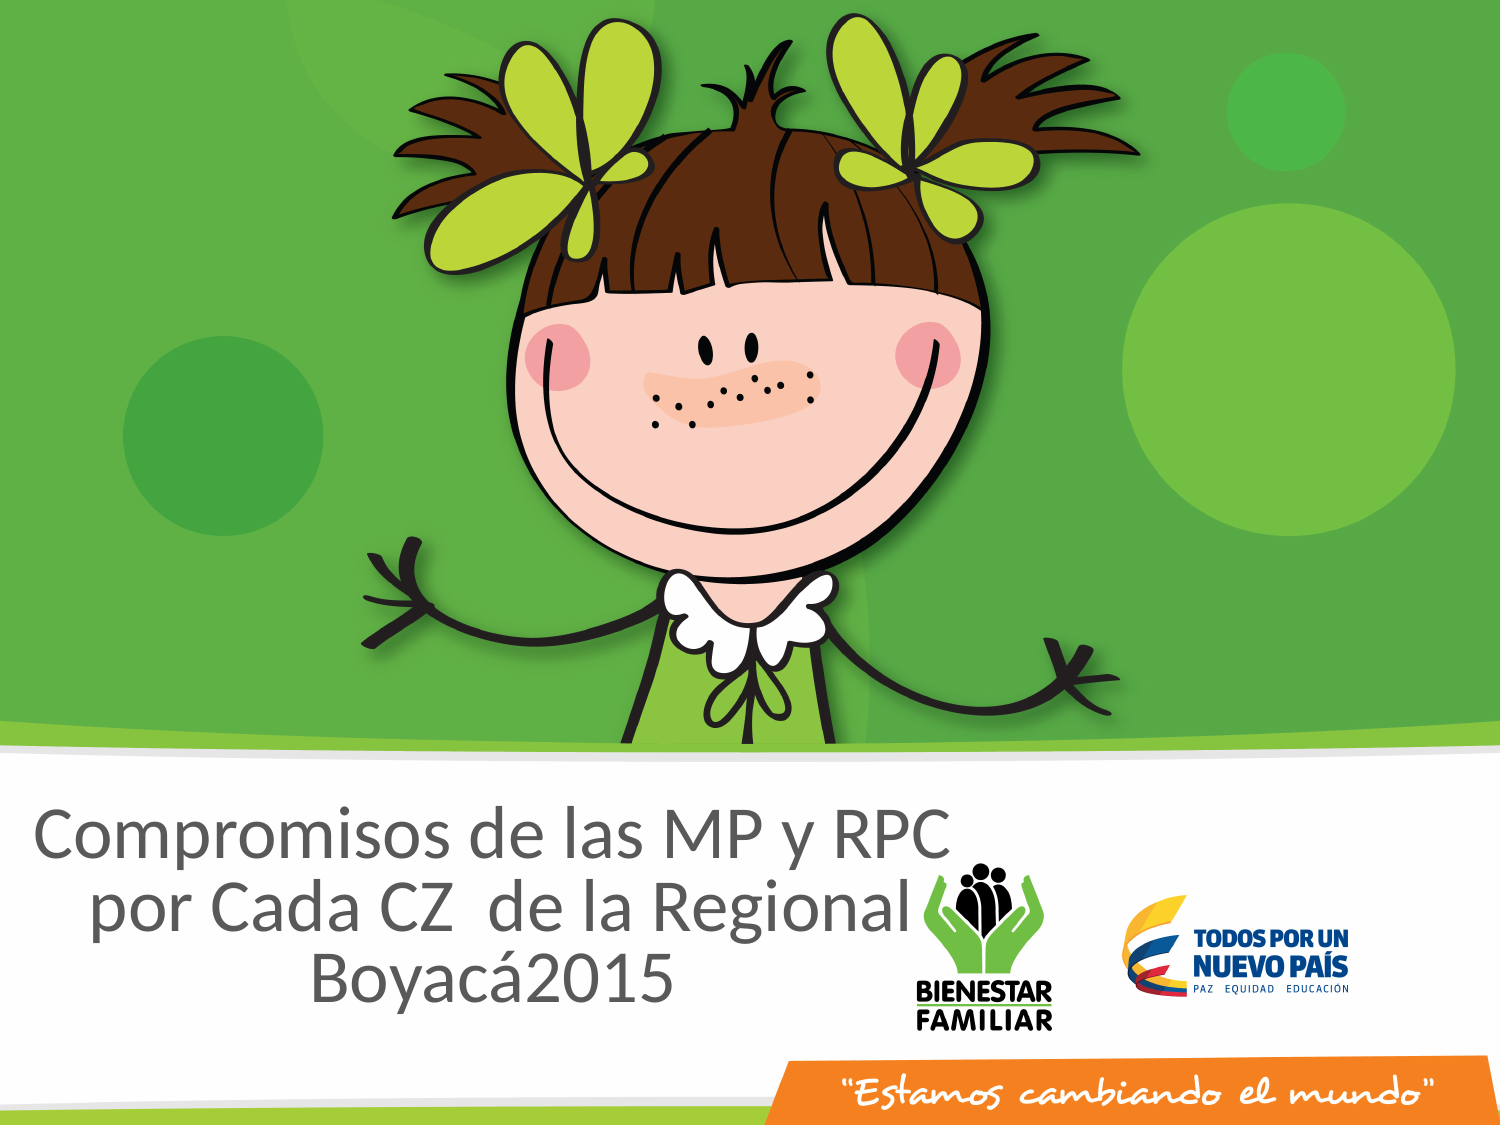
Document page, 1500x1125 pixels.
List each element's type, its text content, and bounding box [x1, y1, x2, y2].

text_box Compromisos de las MP y RPC por Cada CZ de la Regional Boyacá2015 [0, 793, 1003, 1025]
picture [0, 0, 1500, 1125]
